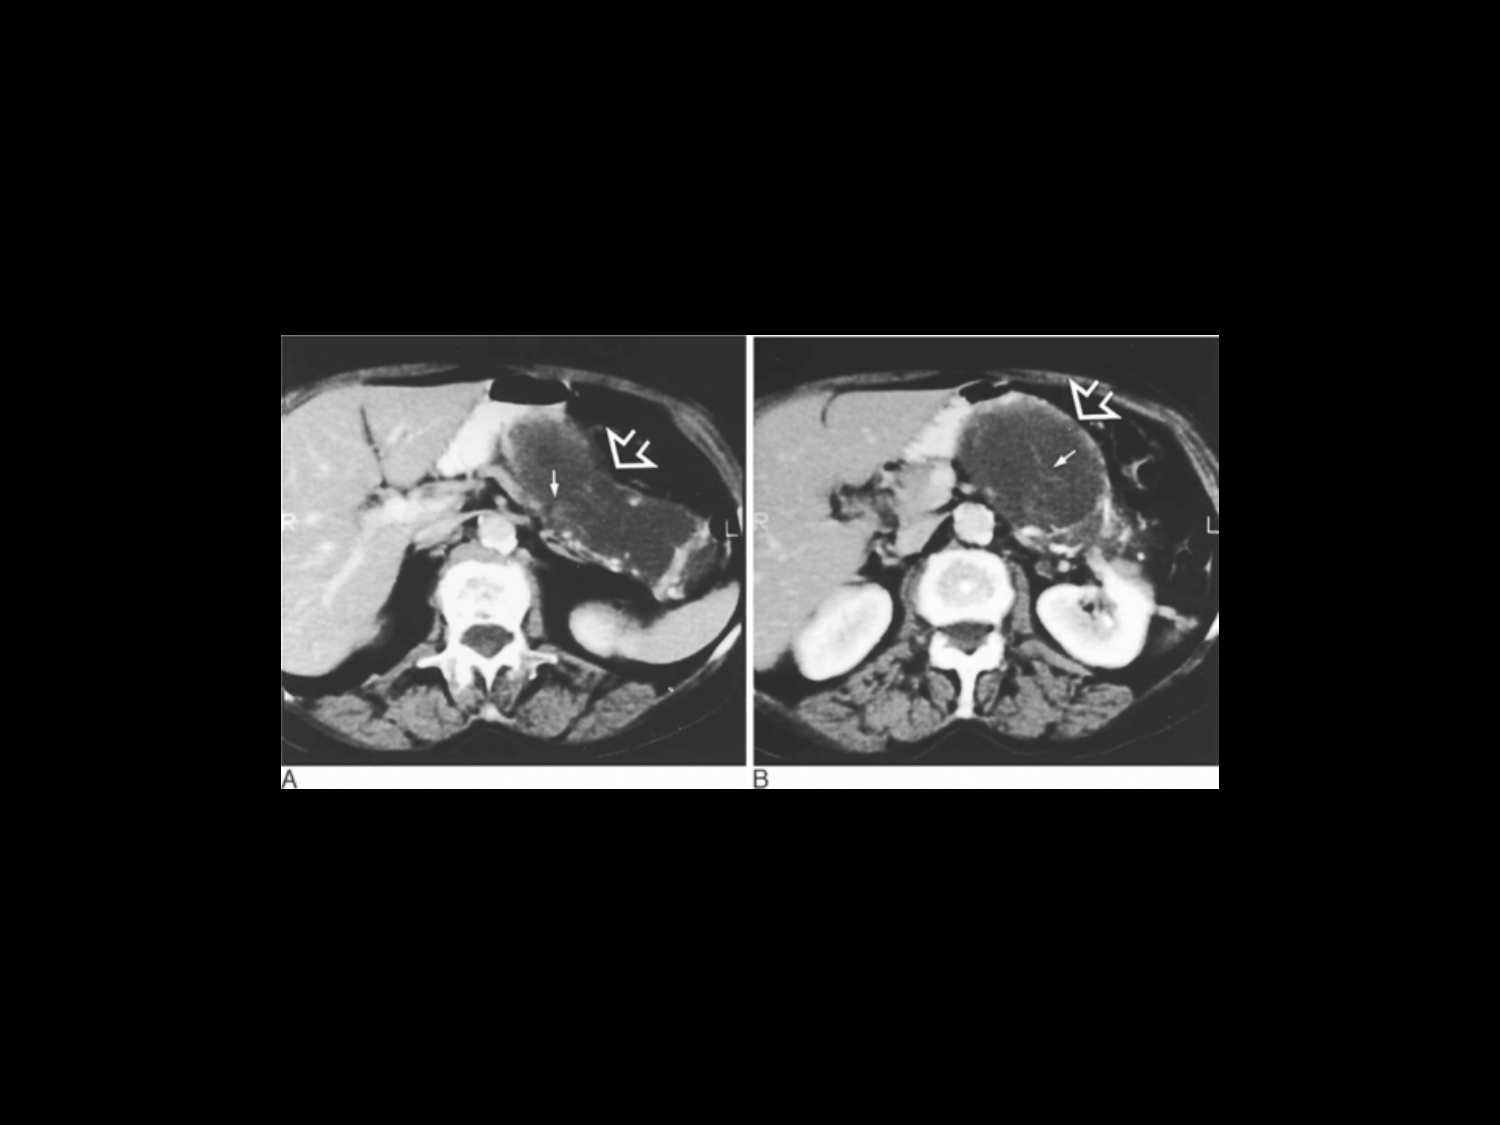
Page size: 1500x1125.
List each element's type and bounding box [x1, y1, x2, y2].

picture [281, 335, 1219, 790]
